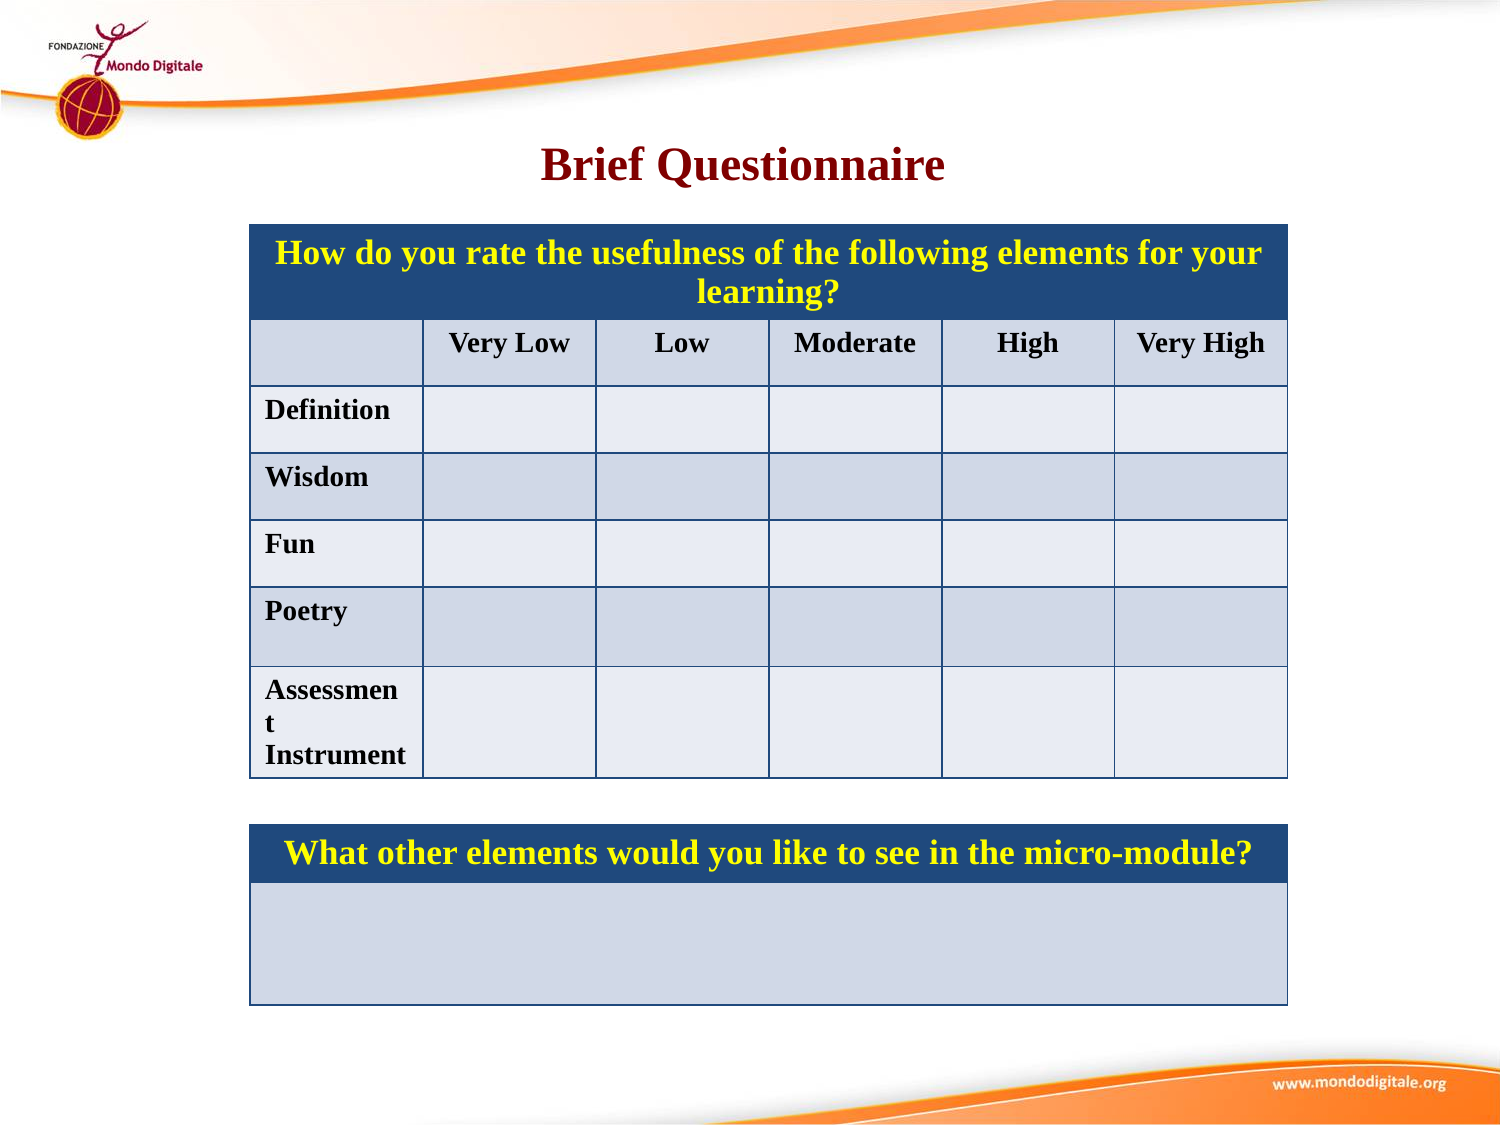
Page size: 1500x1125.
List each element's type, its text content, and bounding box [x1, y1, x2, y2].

table_cell [1115, 454, 1287, 519]
table_cell Poetry [251, 588, 422, 666]
table_cell High [943, 320, 1114, 385]
table_cell [770, 667, 941, 777]
table_cell [424, 667, 595, 777]
table_cell [597, 521, 768, 586]
table_cell Assessment Instrument [251, 667, 422, 777]
table_cell [424, 588, 595, 666]
table_cell [770, 588, 941, 666]
table_cell [943, 454, 1114, 519]
table_cell [943, 588, 1114, 666]
table_cell [251, 883, 1287, 1004]
table_cell [597, 454, 768, 519]
table_header How do you rate the usefulness of the following elements for your learning? [251, 226, 1287, 318]
table_cell Definition [251, 387, 422, 452]
table_cell [424, 387, 595, 452]
table_header What other elements would you like to see in the micro-module? [251, 826, 1287, 882]
table_cell [424, 454, 595, 519]
table_cell [770, 521, 941, 586]
table_cell [597, 588, 768, 666]
table_cell Fun [251, 521, 422, 586]
table_cell [597, 667, 768, 777]
table_cell [943, 521, 1114, 586]
table_cell Very High [1115, 320, 1287, 385]
picture [0, 0, 1500, 1125]
table_cell [424, 521, 595, 586]
table_cell Moderate [770, 320, 941, 385]
table_cell [1115, 588, 1287, 666]
table_cell [1115, 521, 1287, 586]
table_cell [251, 320, 422, 385]
table_cell Low [597, 320, 768, 385]
table_cell [1115, 387, 1287, 452]
subtitle Brief Questionnaire [350, 125, 1137, 220]
table_cell [943, 667, 1114, 777]
table_cell Wisdom [251, 454, 422, 519]
table_cell [770, 454, 941, 519]
table_cell [1115, 667, 1287, 777]
table_cell Very Low [424, 320, 595, 385]
table_cell [943, 387, 1114, 452]
table_cell [770, 387, 941, 452]
table_cell [597, 387, 768, 452]
